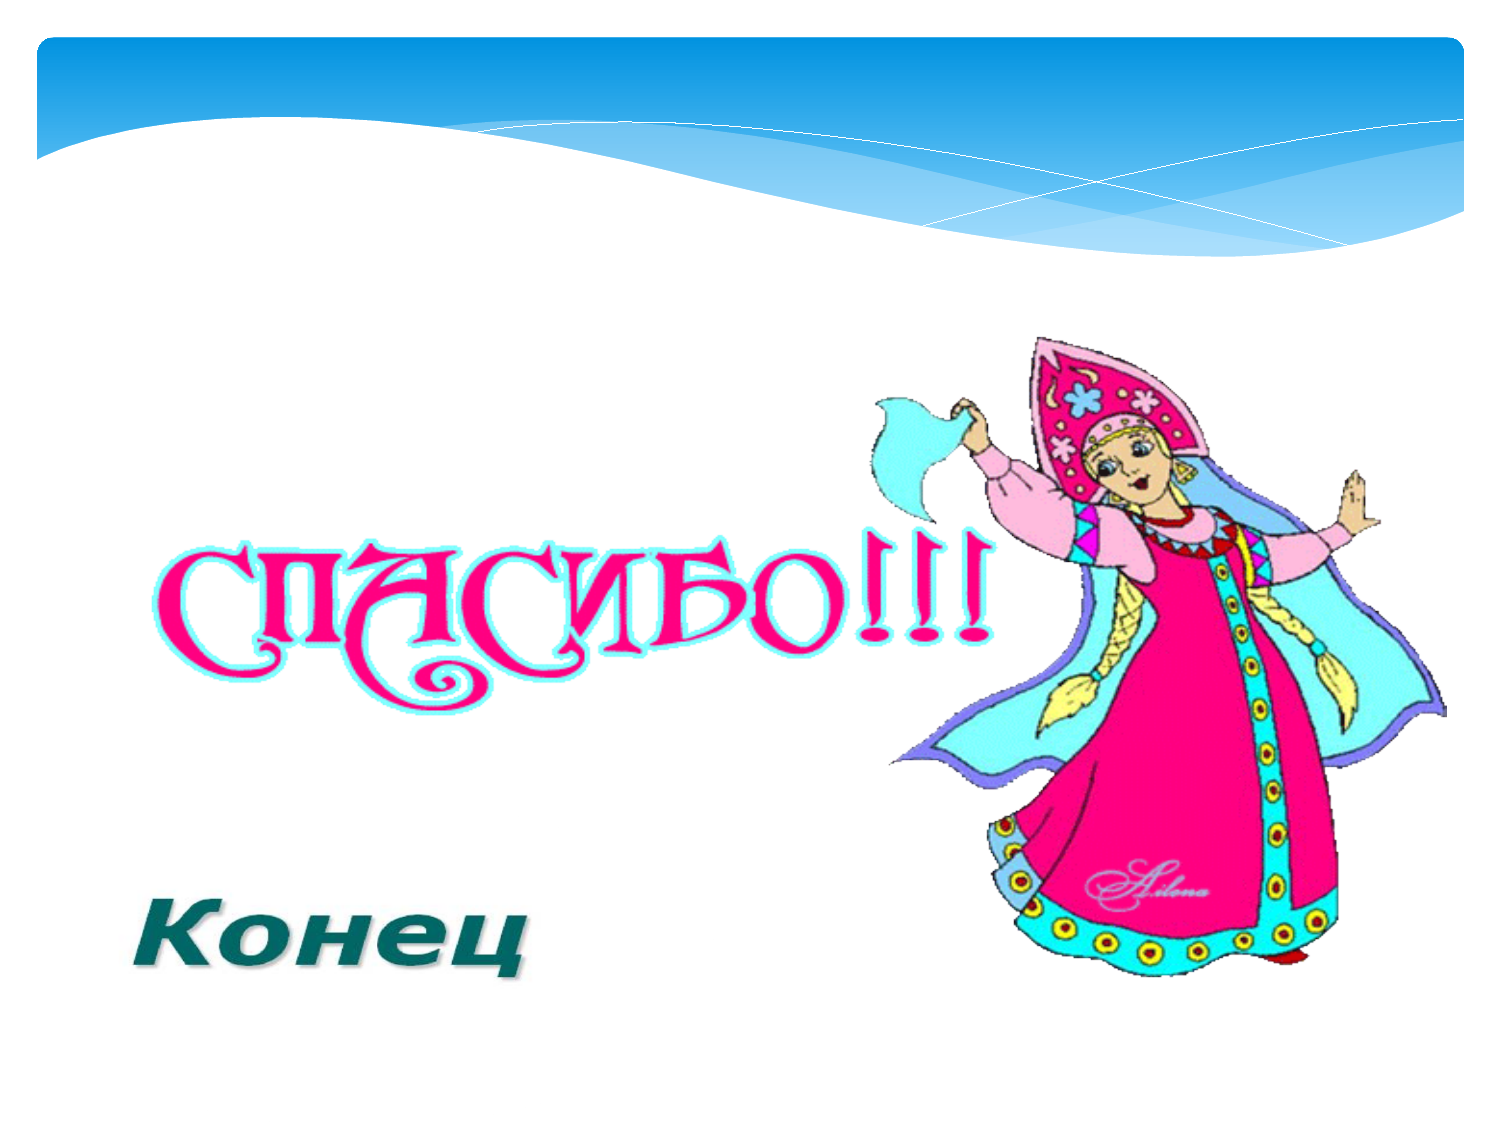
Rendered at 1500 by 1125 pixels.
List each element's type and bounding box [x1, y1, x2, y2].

picture [0, 207, 1448, 1125]
